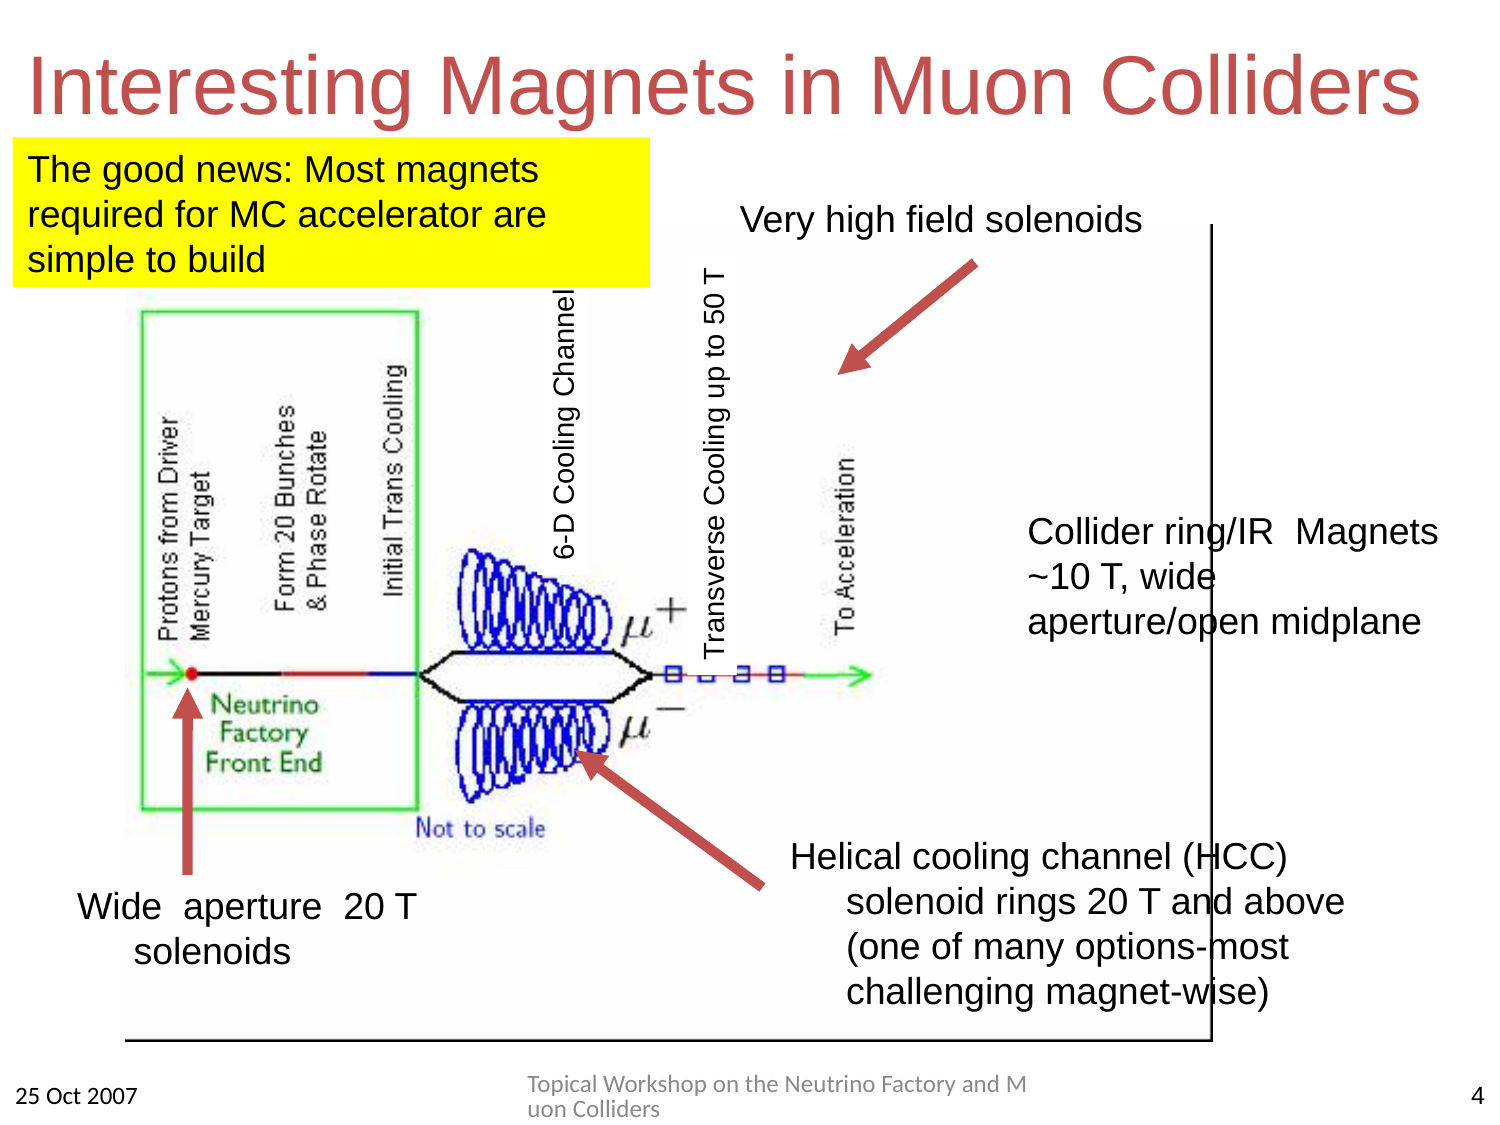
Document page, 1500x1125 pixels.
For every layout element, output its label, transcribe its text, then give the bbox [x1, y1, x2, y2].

slide_number 4 [1149, 1065, 1500, 1125]
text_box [724, 187, 1376, 376]
text_box Collider ring/IR Magnets ~10 T, wide aperture/open midplane [1216, 499, 1463, 650]
picture [124, 224, 1213, 749]
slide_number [0, 1065, 350, 1125]
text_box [574, 749, 1413, 1023]
text_box The good news: Most magnets required for MC accelerator are simple to build [12, 137, 650, 288]
text_box Interesting Magnets in Muon Colliders [0, 0, 1450, 163]
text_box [62, 687, 576, 982]
footer Topical Workshop on the Neutrino Factory and Muon Colliders [512, 1052, 1050, 1113]
picture [124, 982, 1213, 1042]
